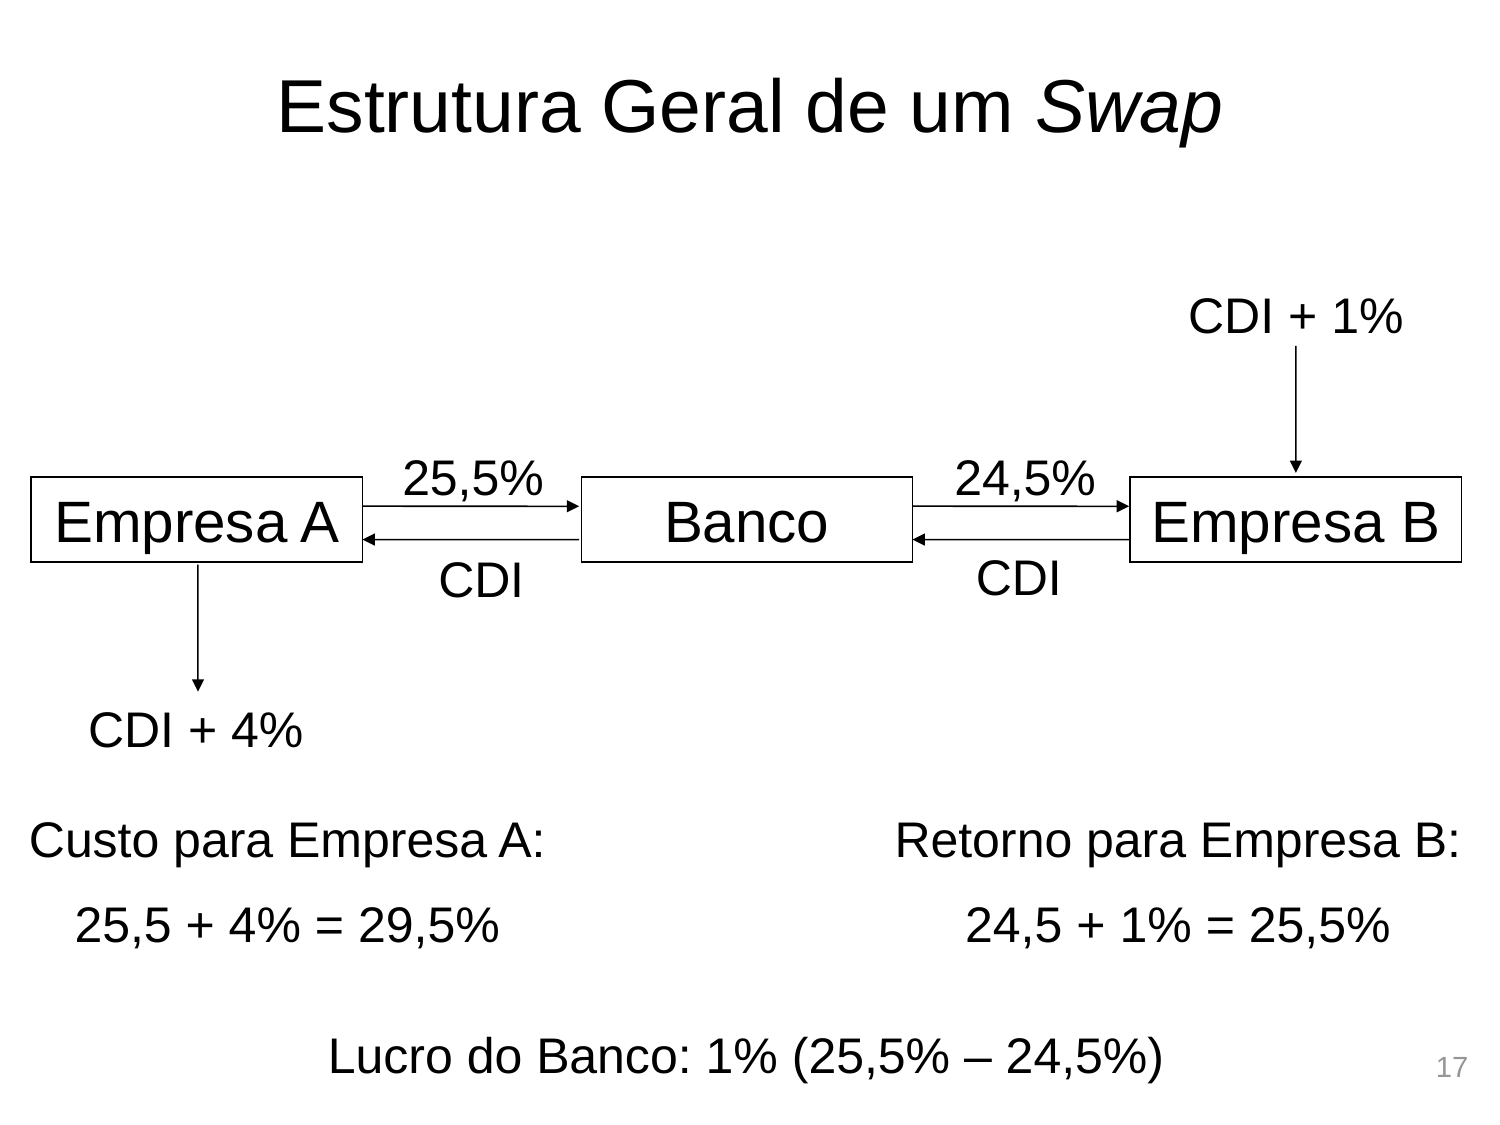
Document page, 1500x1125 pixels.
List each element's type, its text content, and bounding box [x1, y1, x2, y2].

text_box [1289, 351, 1303, 473]
text_box [362, 533, 580, 540]
title Estrutura Geral de um Swap [75, 45, 1425, 161]
text_box Empresa B [1130, 477, 1462, 562]
slide_number 17 [1133, 1041, 1484, 1120]
text_box Retorno para Empresa B: 24,5 + 1% = 25,5% [877, 800, 1480, 960]
text_box CDI [895, 538, 1142, 614]
text_box CDI [358, 540, 605, 616]
text_box [915, 533, 925, 538]
text_box [362, 500, 580, 513]
text_box 24,5% [939, 438, 1146, 514]
text_box Banco [581, 477, 913, 562]
text_box Empresa A [31, 477, 363, 562]
text_box 25,5% [387, 438, 594, 514]
text_box CDI + 4% [72, 690, 319, 766]
text_box [191, 564, 205, 690]
text_box Lucro do Banco: 1% (25,5% – 24,5%) [295, 1016, 1197, 1092]
text_box Custo para Empresa A: 25,5 + 4% = 29,5% [10, 800, 565, 960]
text_box CDI + 1% [1172, 275, 1419, 351]
